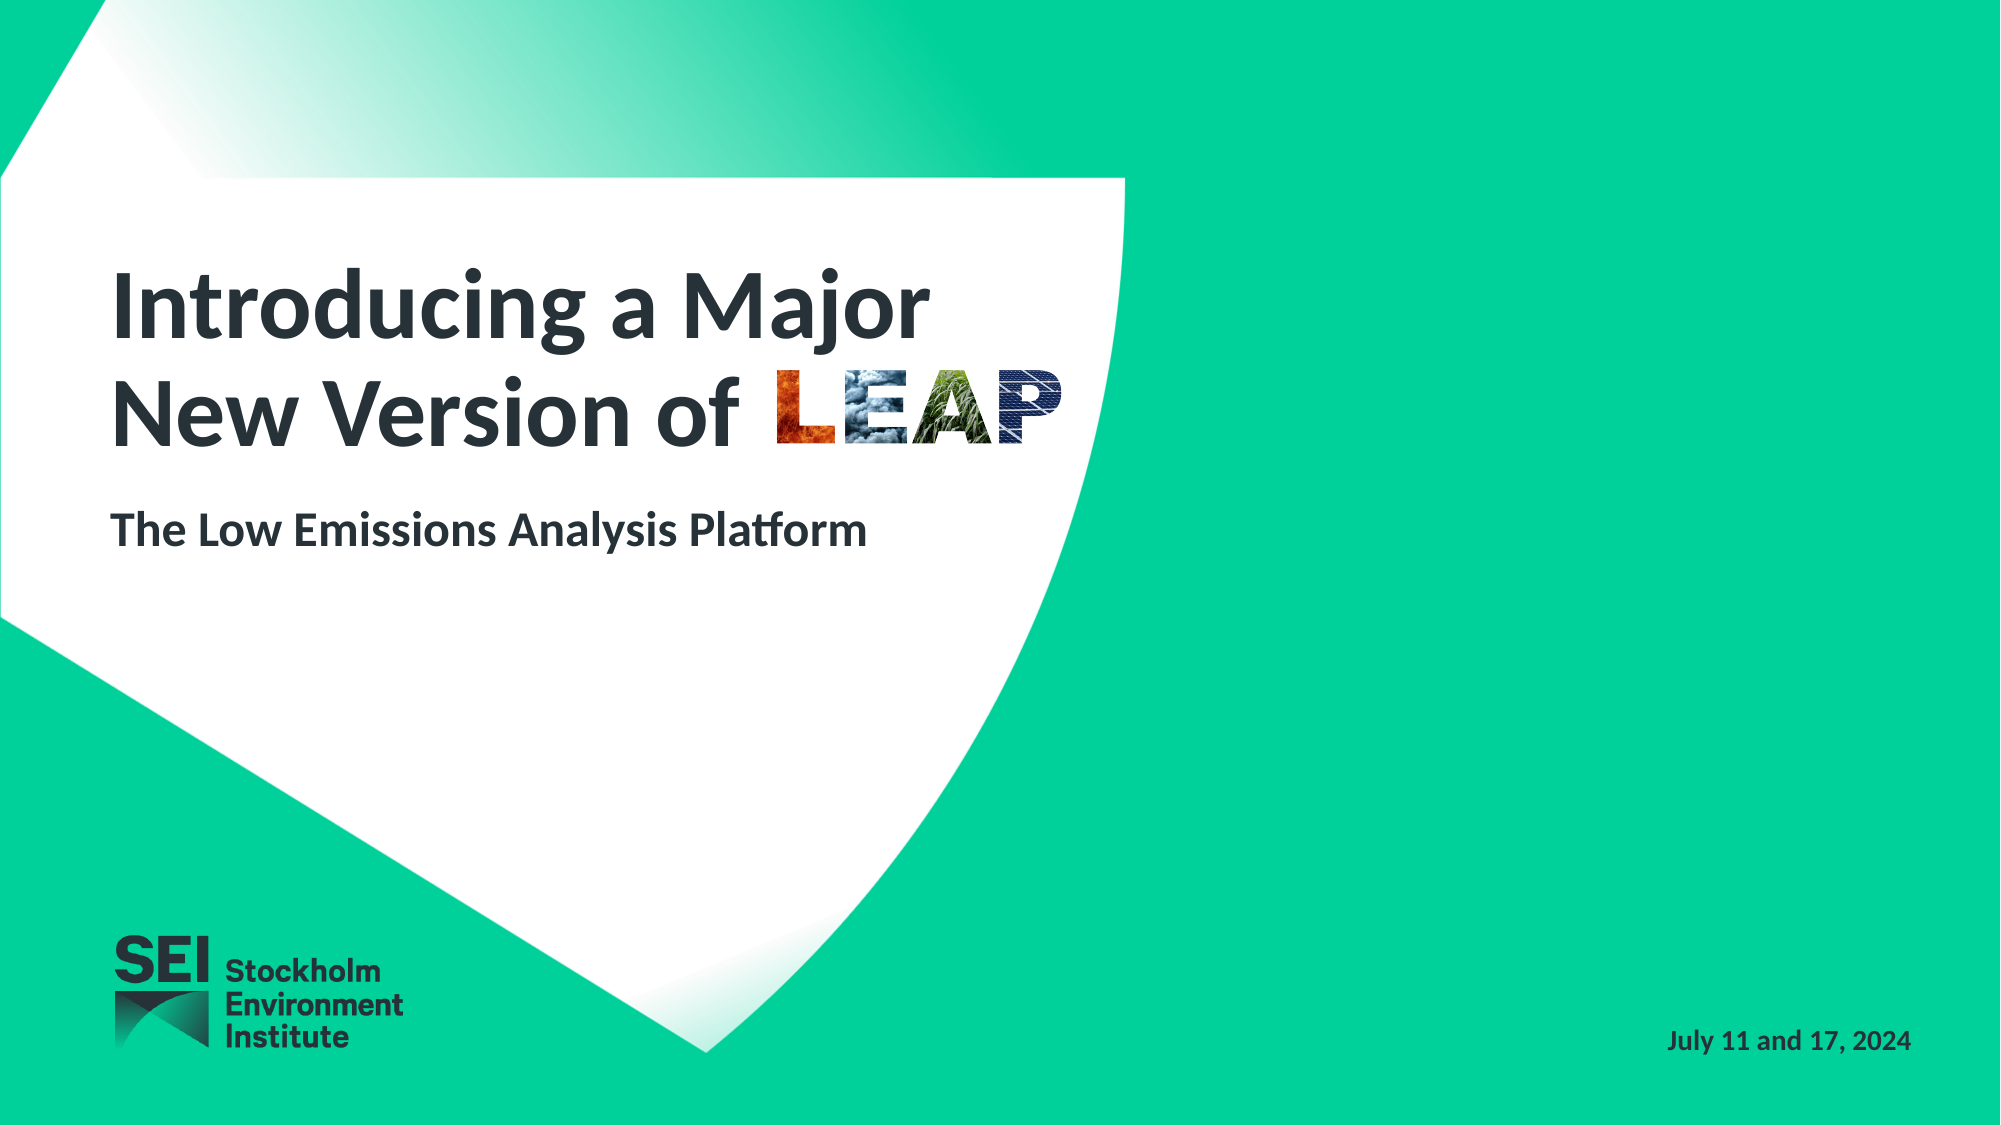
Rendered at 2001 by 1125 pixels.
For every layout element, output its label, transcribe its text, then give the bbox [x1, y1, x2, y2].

title Introducing a Major New Version of [95, 244, 1138, 473]
picture [0, 0, 1139, 1093]
list The Low Emissions Analysis Platform [95, 495, 943, 625]
list July 11 and 17, 2024 [1137, 1008, 1927, 1065]
